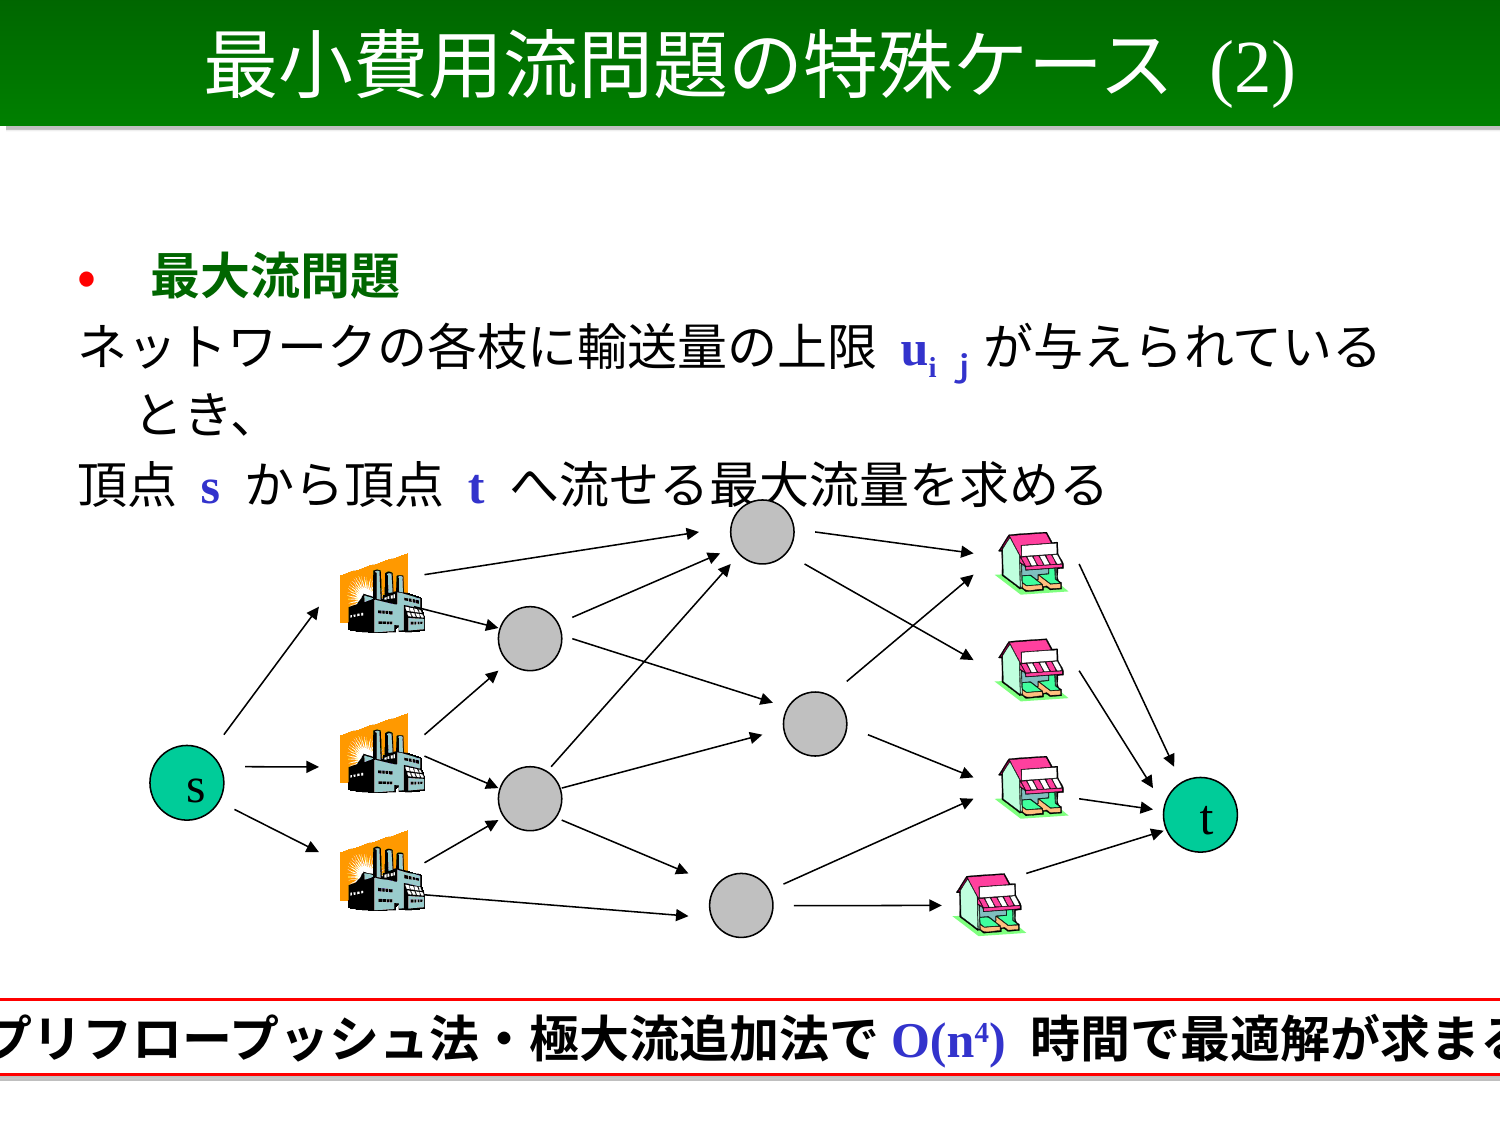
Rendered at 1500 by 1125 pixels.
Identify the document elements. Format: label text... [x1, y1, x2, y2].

list • 最大流問題 ネットワークの各枝に輸送量の上限 uiｊ が与えられているとき、 頂点 s から頂点 t へ流せる最大流量を求める [62, 237, 1401, 469]
text_box プリフロープッシュ法・極大流追加法でO(n4) 時間で最適解が求まる [0, 999, 1500, 1075]
title 最小費用流問題の特殊ケース (2) [0, 0, 1500, 126]
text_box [149, 499, 1238, 938]
